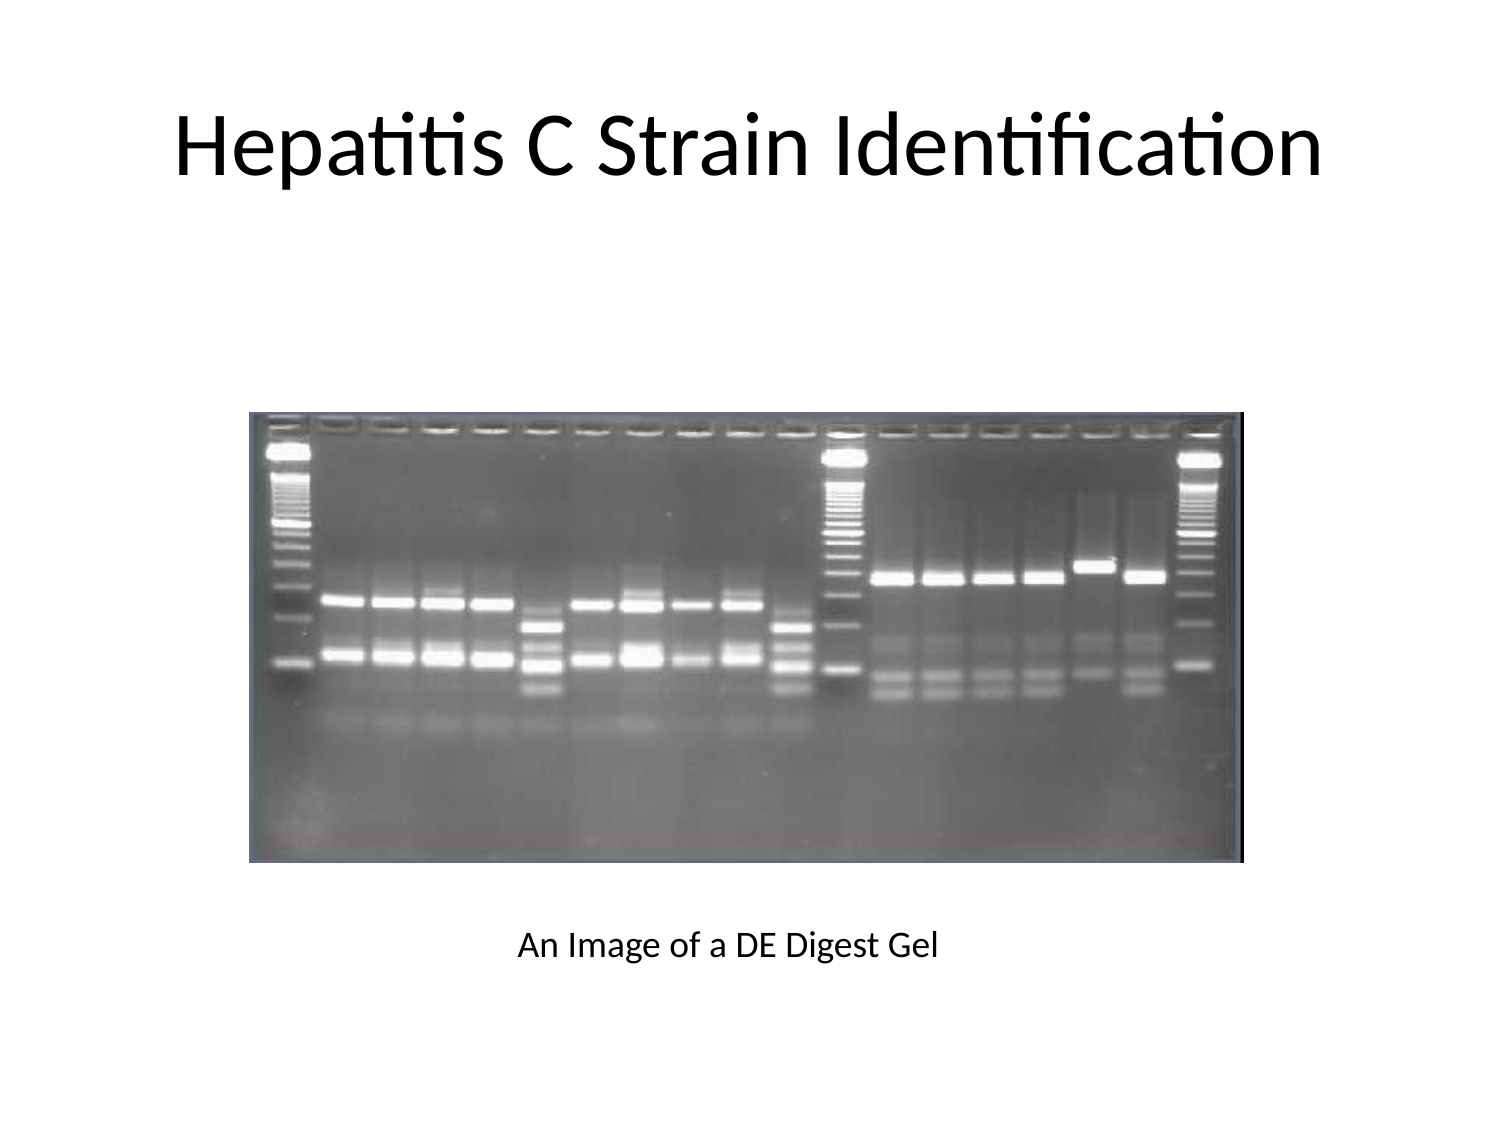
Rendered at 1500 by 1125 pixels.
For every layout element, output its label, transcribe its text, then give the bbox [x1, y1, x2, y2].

title Hepatitis C Strain Identification [75, 45, 1425, 233]
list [249, 412, 1244, 863]
text_box An Image of a DE Digest Gel [482, 912, 975, 973]
